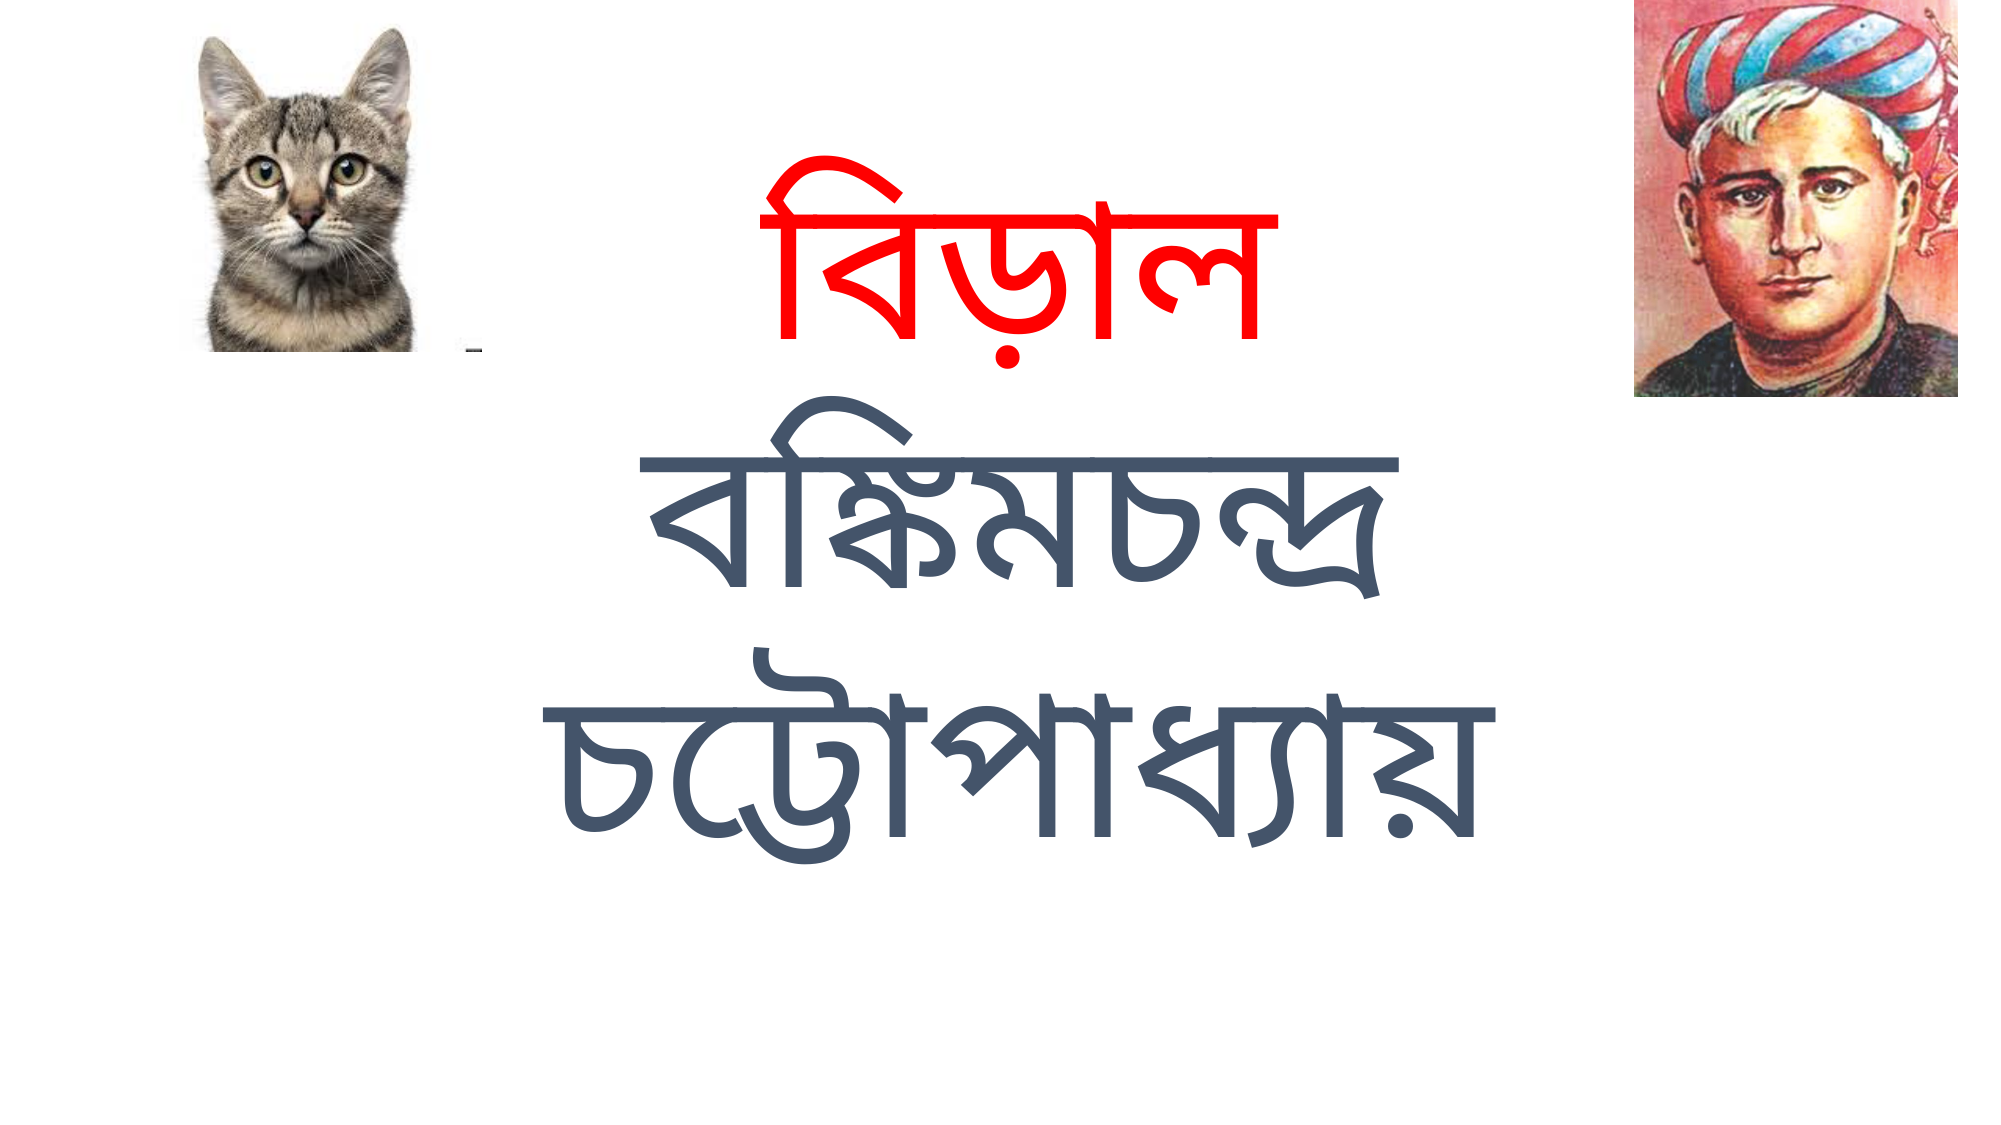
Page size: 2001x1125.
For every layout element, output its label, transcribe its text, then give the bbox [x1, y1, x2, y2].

text_box বিড়াল বঙ্কিমচন্দ্র চট্টোপাধ্যায় পৃষ্ঠা নং ০৯-১৪ [161, 132, 1879, 1125]
picture [1634, 0, 1958, 397]
picture [130, 0, 482, 352]
